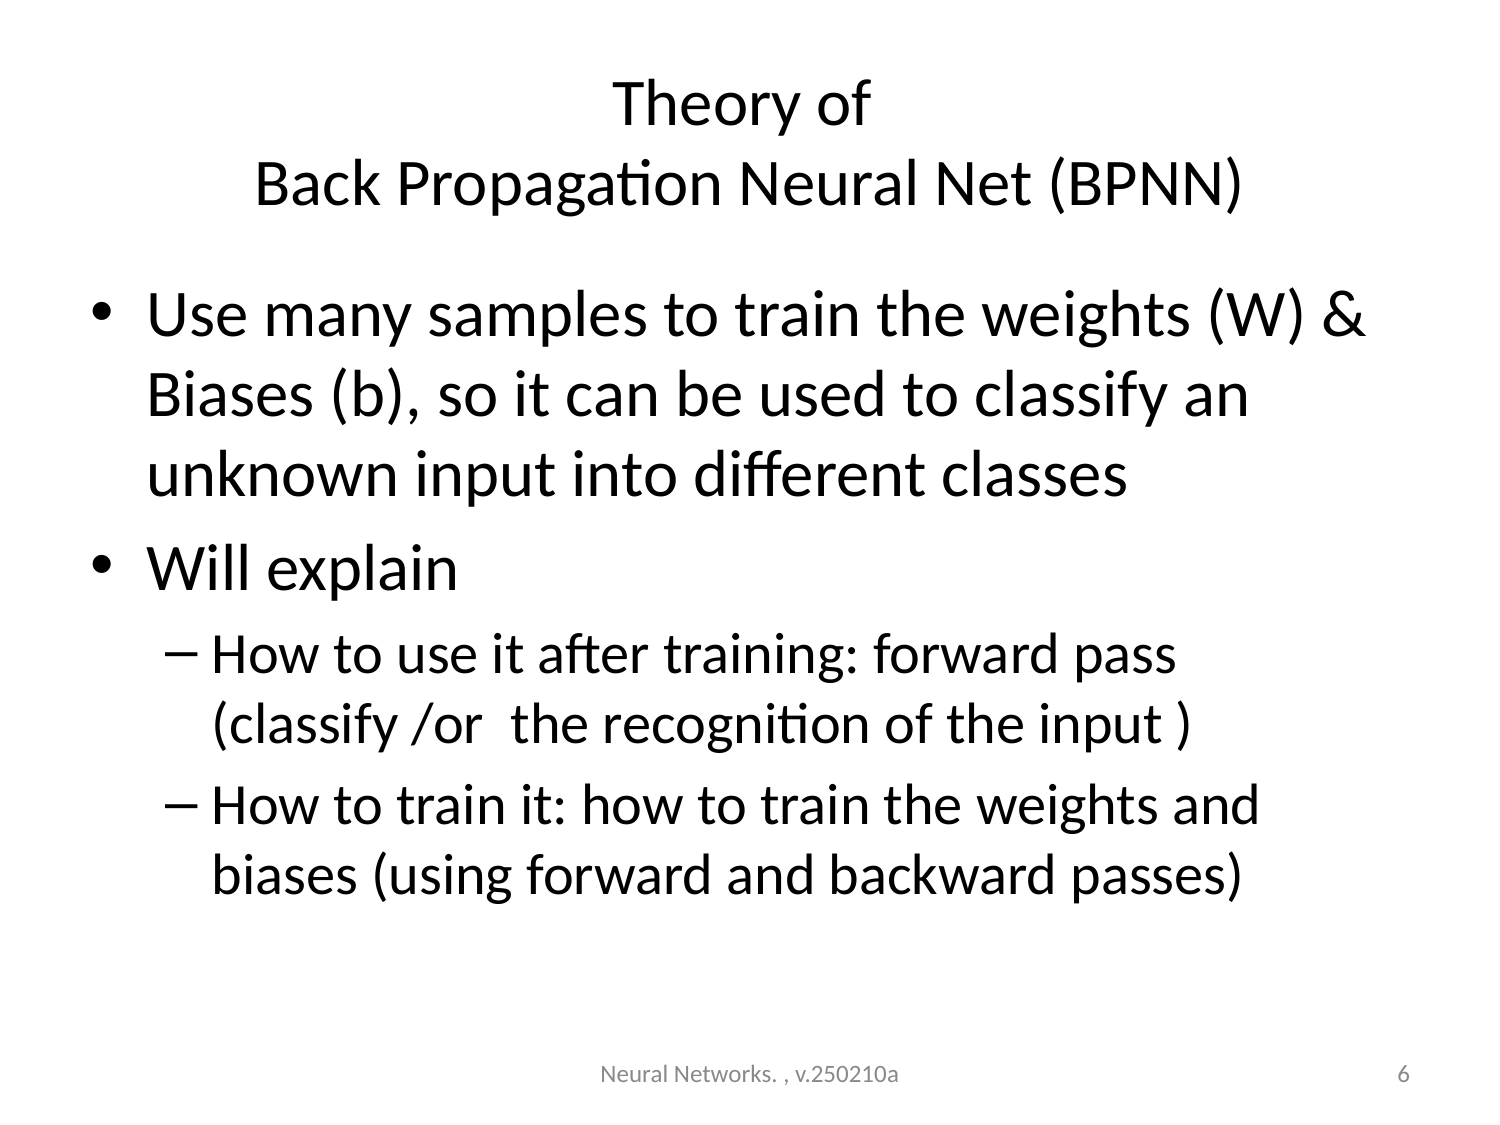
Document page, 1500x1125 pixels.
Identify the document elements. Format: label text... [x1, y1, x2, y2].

title Theory of Back Propagation Neural Net (BPNN) [75, 45, 1425, 233]
list Use many samples to train the weights (W) & Biases (b), so it can be used to classify an unknown input into different classes Will explain How to use it after training: forward pass (classify /or the recognition of the input ) How to train it: how to train the weights and biases (using forward and backward passes) [75, 262, 1425, 1005]
footer Neural Networks. , v.250210a [512, 1042, 988, 1103]
slide_number 6 [1074, 1042, 1425, 1103]
